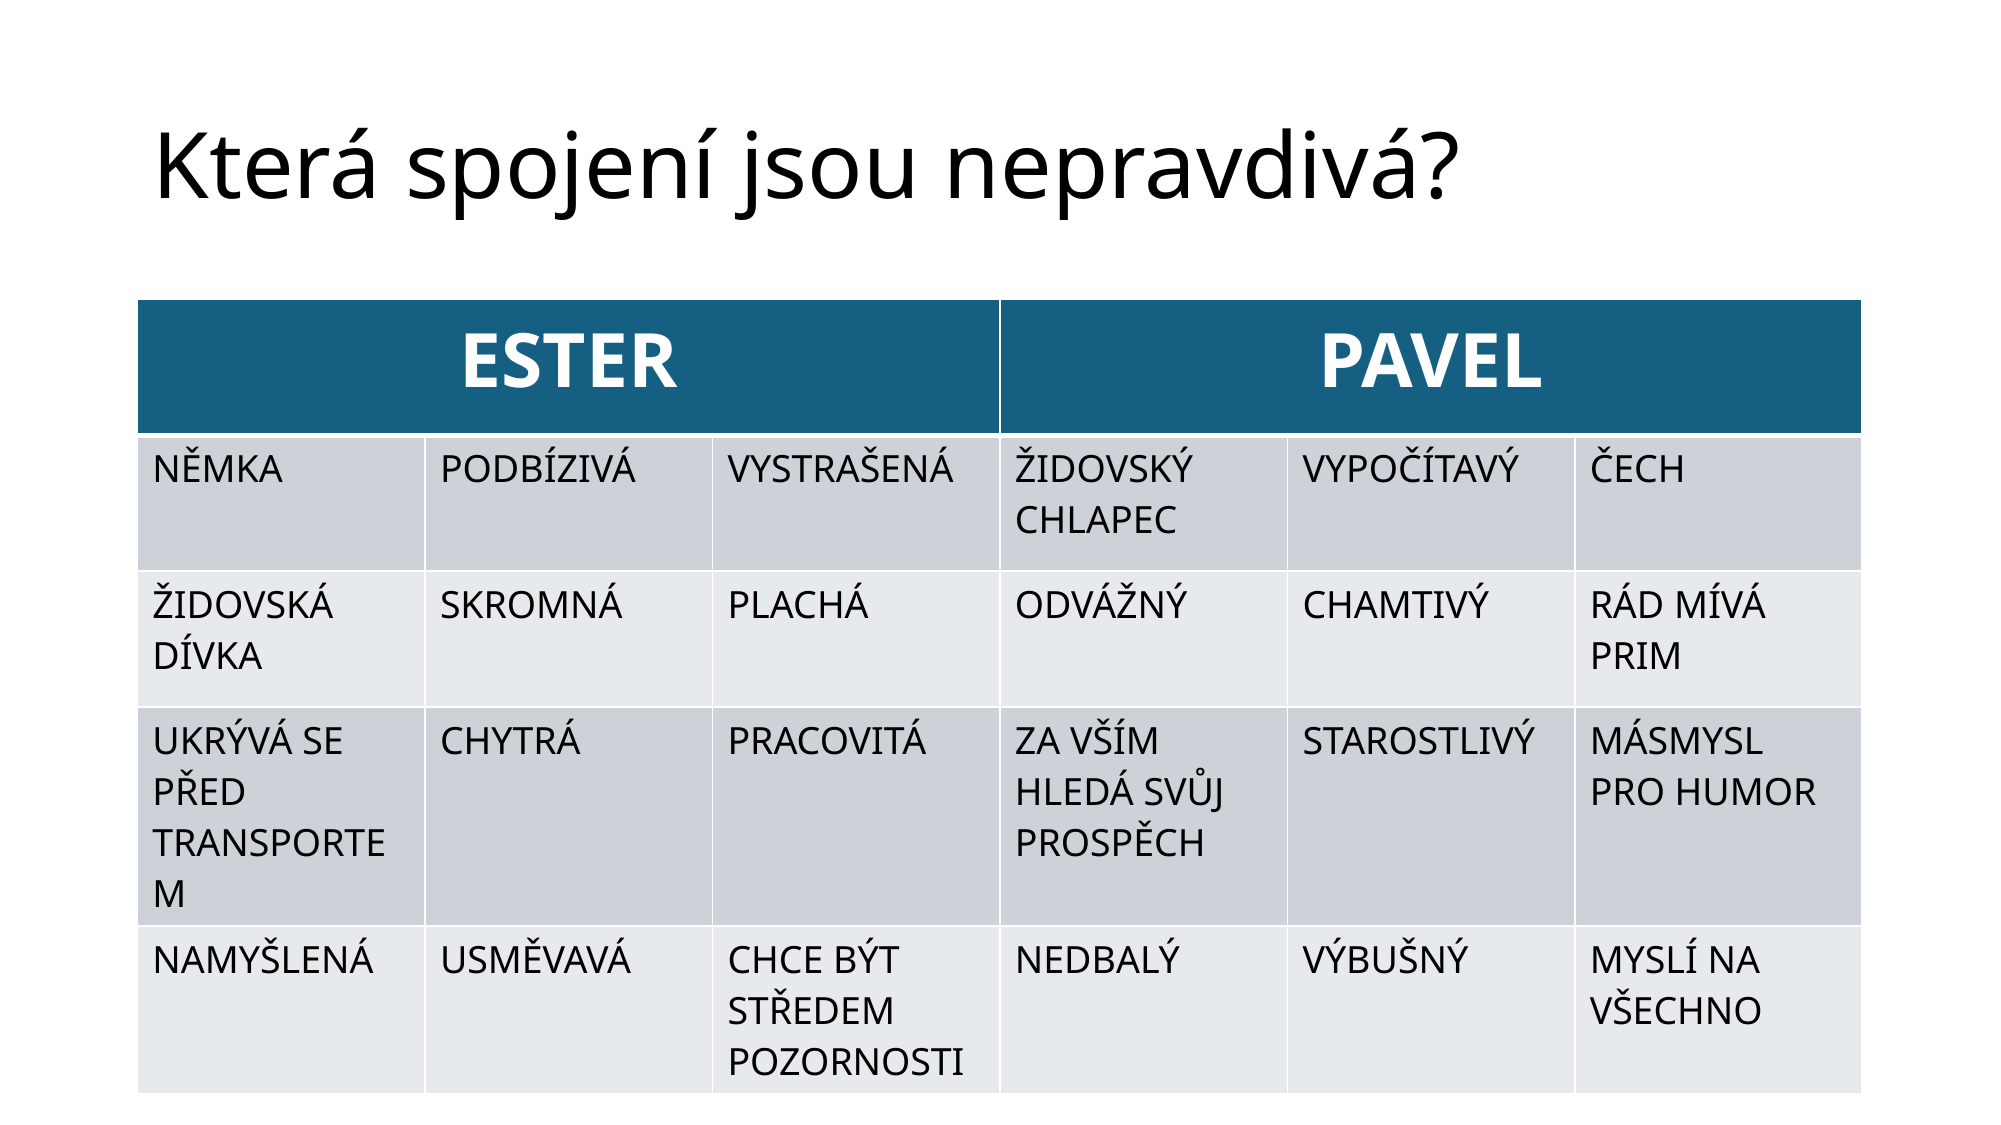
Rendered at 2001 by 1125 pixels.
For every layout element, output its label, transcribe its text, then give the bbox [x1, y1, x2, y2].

table_cell VYPOČÍTAVÝ [1288, 438, 1574, 570]
table_header ESTER [138, 300, 999, 433]
table_cell MYSLÍ NA VŠECHNO [1576, 927, 1861, 1093]
table_cell PRACOVITÁ [713, 708, 999, 925]
table_header PAVEL [1001, 300, 1861, 433]
table_cell NEDBALÝ [1001, 927, 1287, 1093]
table_cell ŽIDOVSKÝ CHLAPEC [1001, 438, 1287, 570]
table_cell PODBÍZIVÁ [426, 438, 712, 570]
table_cell MÁSMYSL PRO HUMOR [1576, 708, 1861, 925]
table_cell RÁD MÍVÁ PRIM [1576, 572, 1861, 706]
table_cell CHCE BÝT STŘEDEM POZORNOSTI [713, 927, 999, 1093]
table_cell UKRÝVÁ SE PŘED TRANSPORTEM [138, 708, 424, 925]
table_cell ZA VŠÍM HLEDÁ SVŮJ PROSPĚCH [1001, 708, 1287, 925]
table_cell SKROMNÁ [426, 572, 712, 706]
table_cell VYSTRAŠENÁ [713, 438, 999, 570]
table_cell NĚMKA [138, 438, 424, 570]
table_cell ŽIDOVSKÁ DÍVKA [138, 572, 424, 706]
table_cell ČECH [1576, 438, 1861, 570]
table_cell CHYTRÁ [426, 708, 712, 925]
table_cell PLACHÁ [713, 572, 999, 706]
table_cell CHAMTIVÝ [1288, 572, 1574, 706]
table_cell USMĚVAVÁ [426, 927, 712, 1093]
table_cell STAROSTLIVÝ [1288, 708, 1574, 925]
title Která spojení jsou nepravdivá? [137, 59, 1863, 278]
table_cell NAMYŠLENÁ [138, 927, 424, 1093]
table_cell ODVÁŽNÝ [1001, 572, 1287, 706]
table_cell VÝBUŠNÝ [1288, 927, 1574, 1093]
